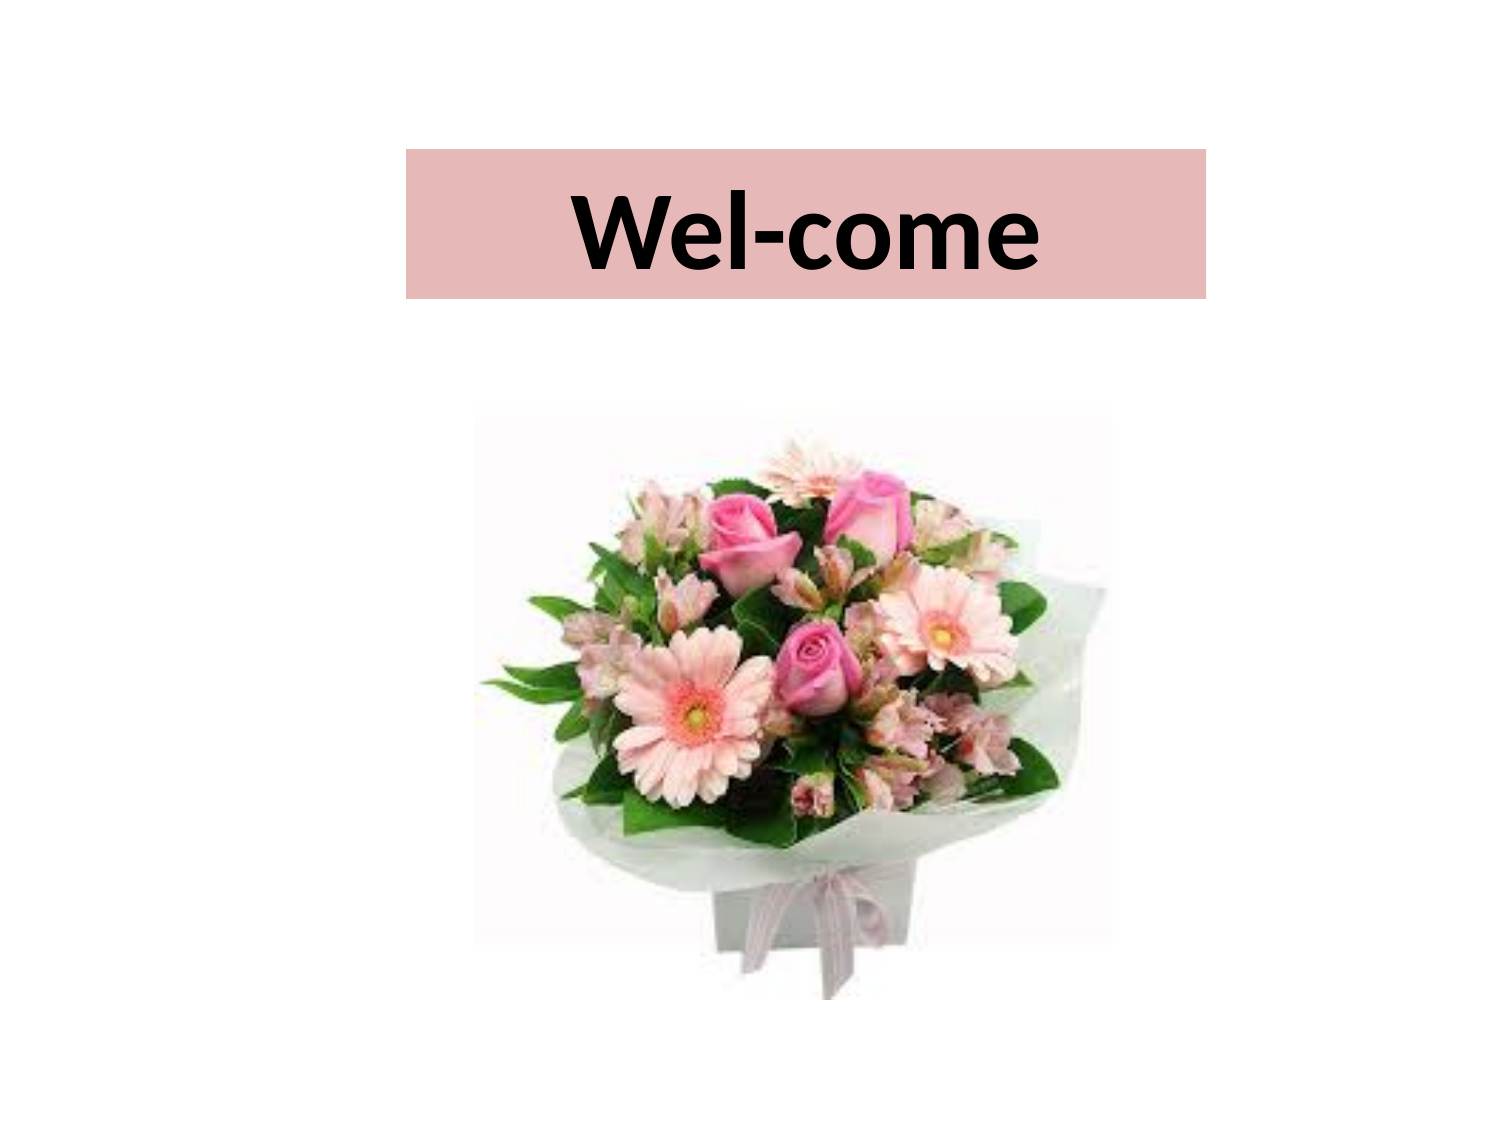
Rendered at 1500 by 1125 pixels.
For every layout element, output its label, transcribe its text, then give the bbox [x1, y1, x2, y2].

picture [474, 362, 1113, 1001]
text_box Wel-come [406, 149, 1207, 299]
